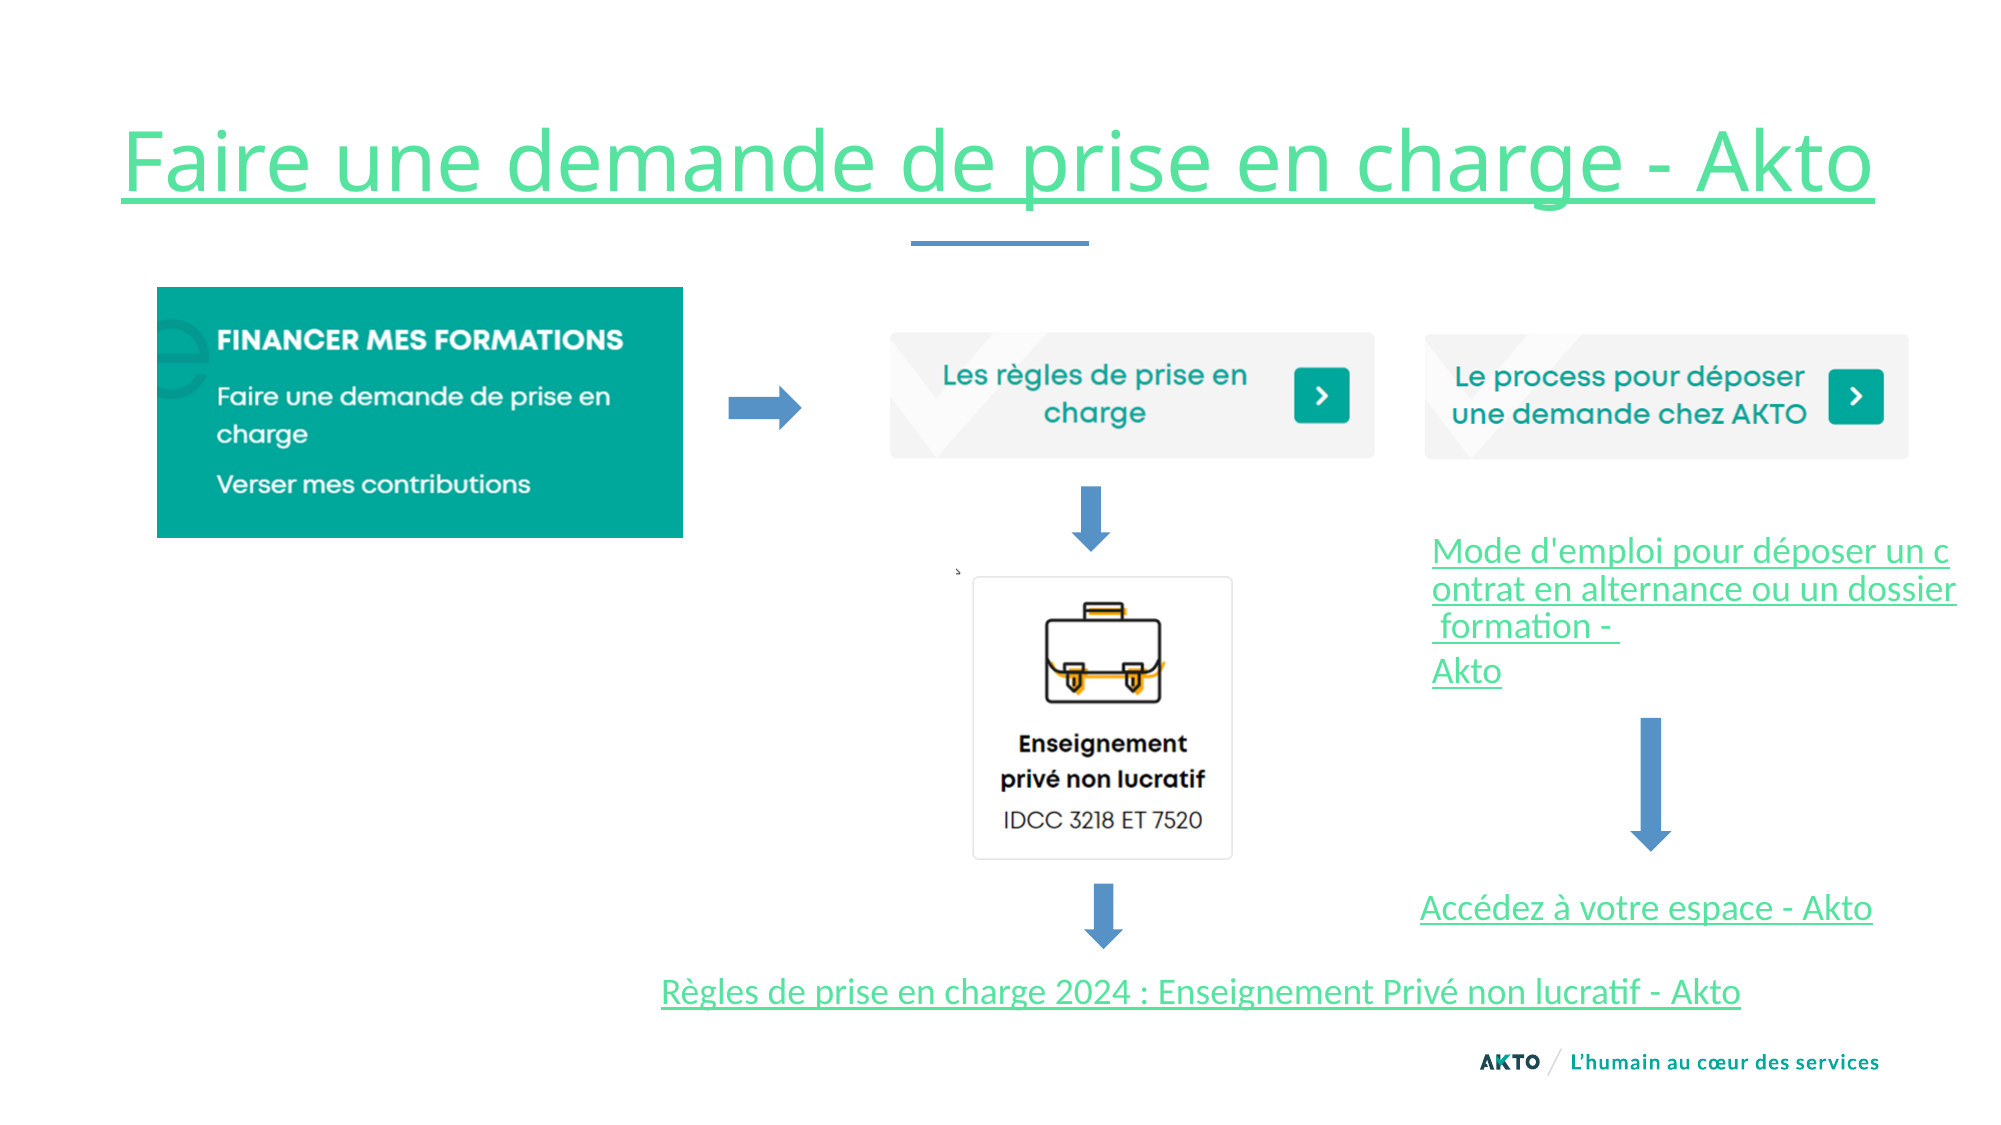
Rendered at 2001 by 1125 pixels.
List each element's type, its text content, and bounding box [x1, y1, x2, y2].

picture [956, 544, 1266, 891]
text_box [1627, 716, 1674, 854]
text_box [1081, 891, 1126, 951]
picture [157, 287, 683, 538]
text_box [727, 383, 804, 433]
text_box Règles de prise en charge 2024 : Enseignement Privé non lucratif - Akto [646, 959, 1936, 1020]
text_box [1068, 497, 1114, 544]
title Faire une demande de prise en charge - Akto [118, 66, 1878, 213]
picture [816, 302, 1984, 500]
text_box Accédez à votre espace - Akto [1405, 875, 1961, 935]
text_box Mode d'emploi pour déposer un contrat en alternance ou un dossier formation - Akto [1417, 519, 1973, 624]
